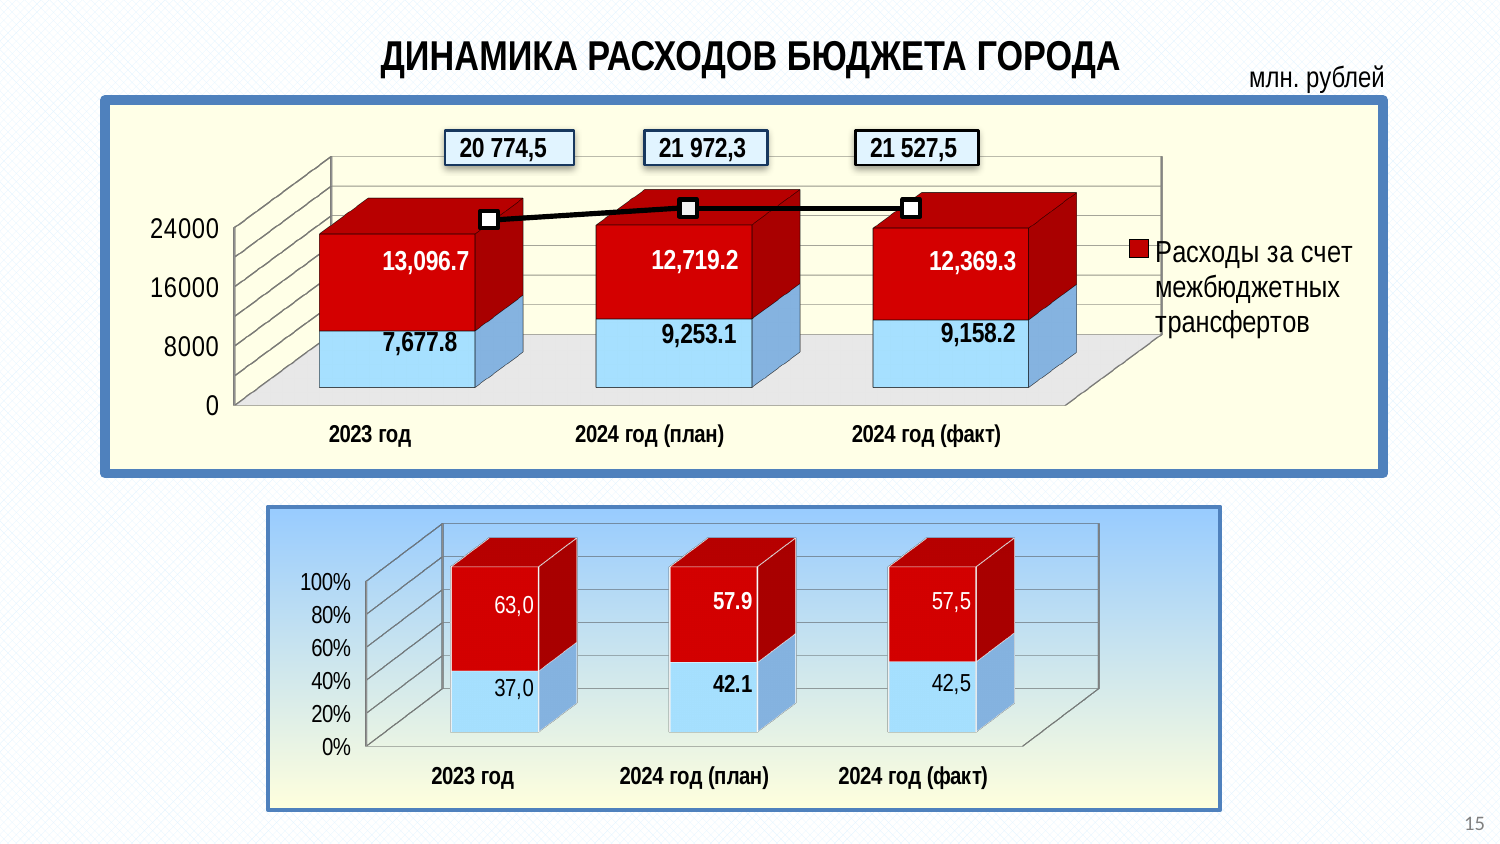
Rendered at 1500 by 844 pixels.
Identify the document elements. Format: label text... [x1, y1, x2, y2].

text_box млн. рублей [1197, 54, 1437, 97]
text_box 15 [1415, 802, 1500, 843]
chart [100, 95, 1388, 479]
chart [265, 504, 1223, 812]
title ДИНАМИКА РАСХОДОВ БЮДЖЕТА ГОРОДА [76, 23, 1425, 86]
